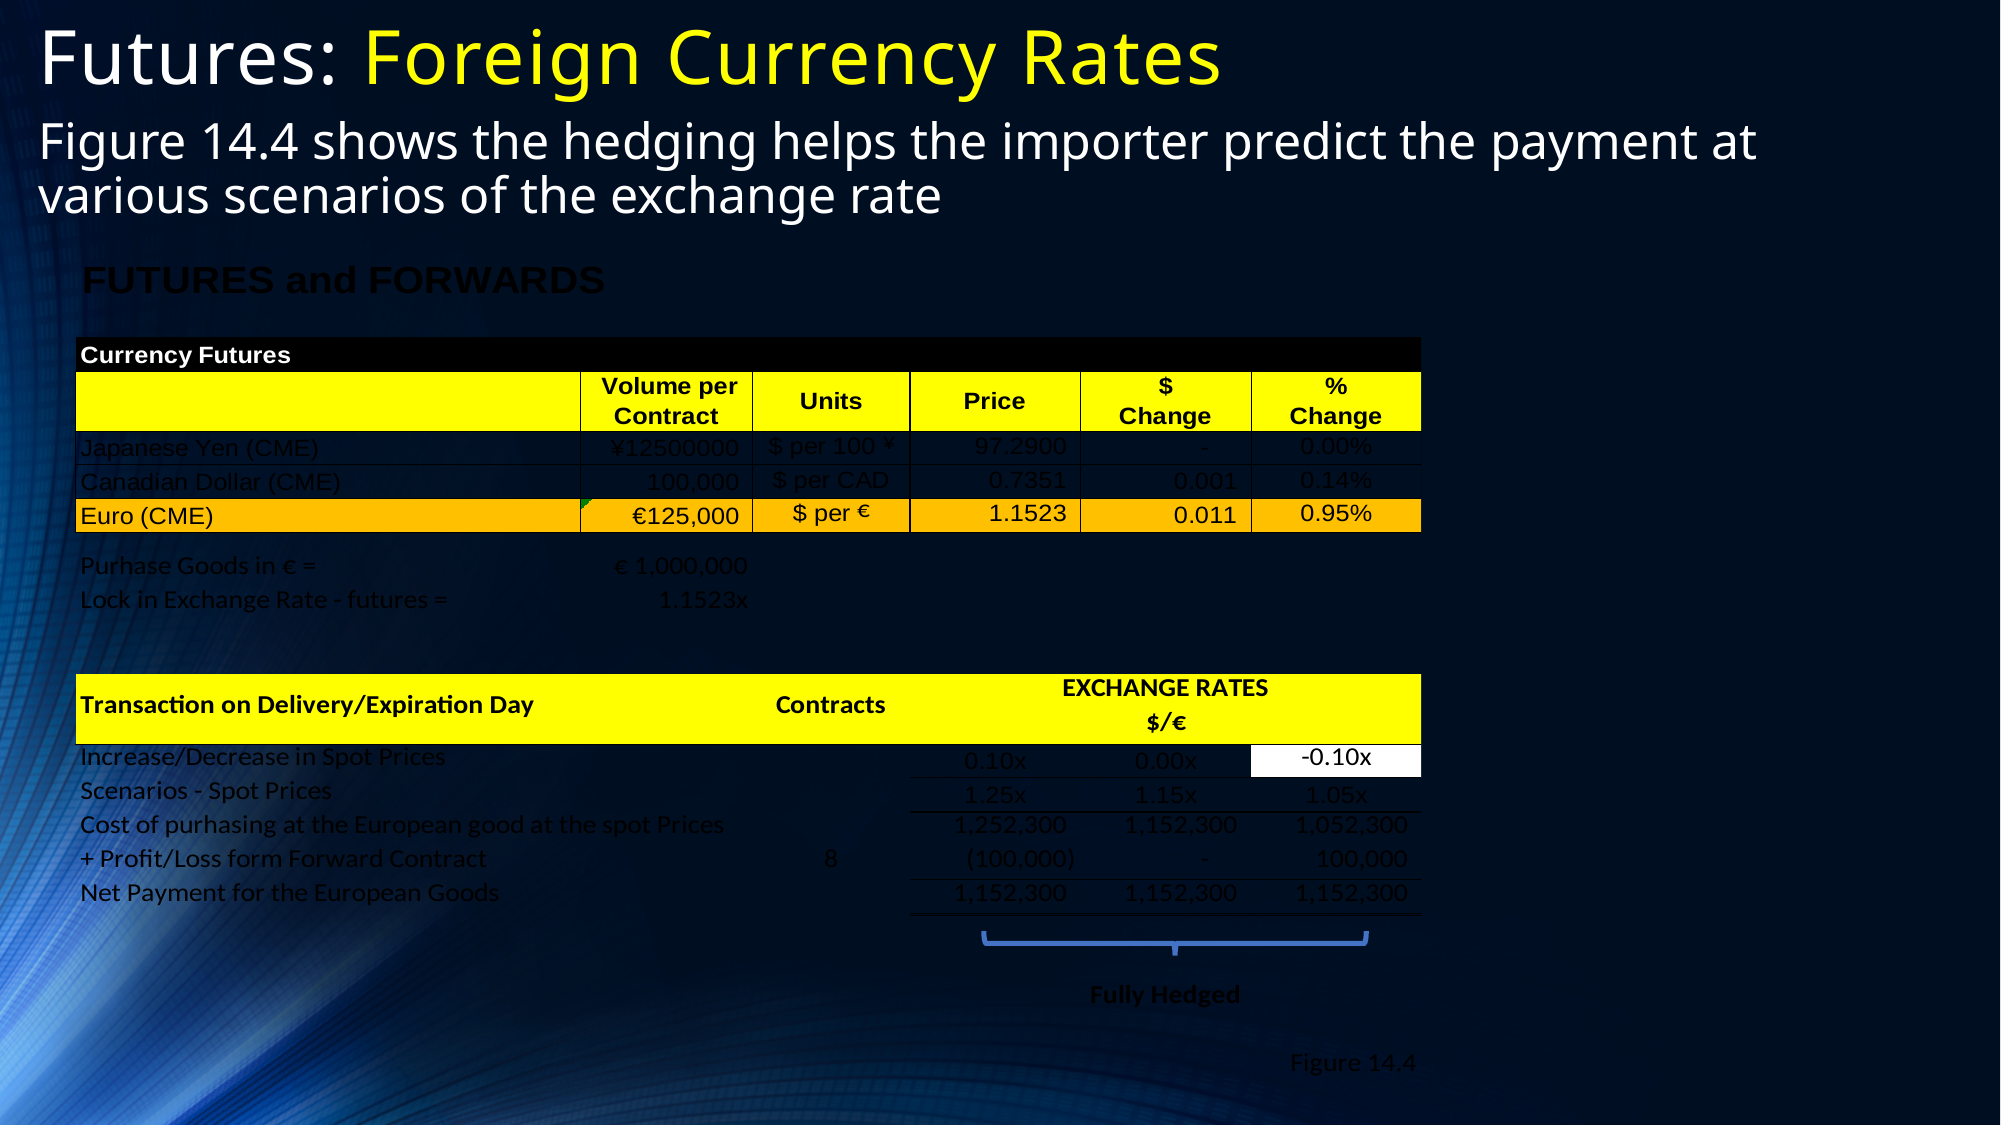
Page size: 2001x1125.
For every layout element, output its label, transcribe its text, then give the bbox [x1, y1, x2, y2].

title Futures: Foreign Currency Rates [23, 12, 1885, 108]
list Figure 14.4 shows the hedging helps the importer predict the payment at various scenarios of the exchange rate [23, 108, 1942, 1069]
picture [0, 0, 2001, 1125]
